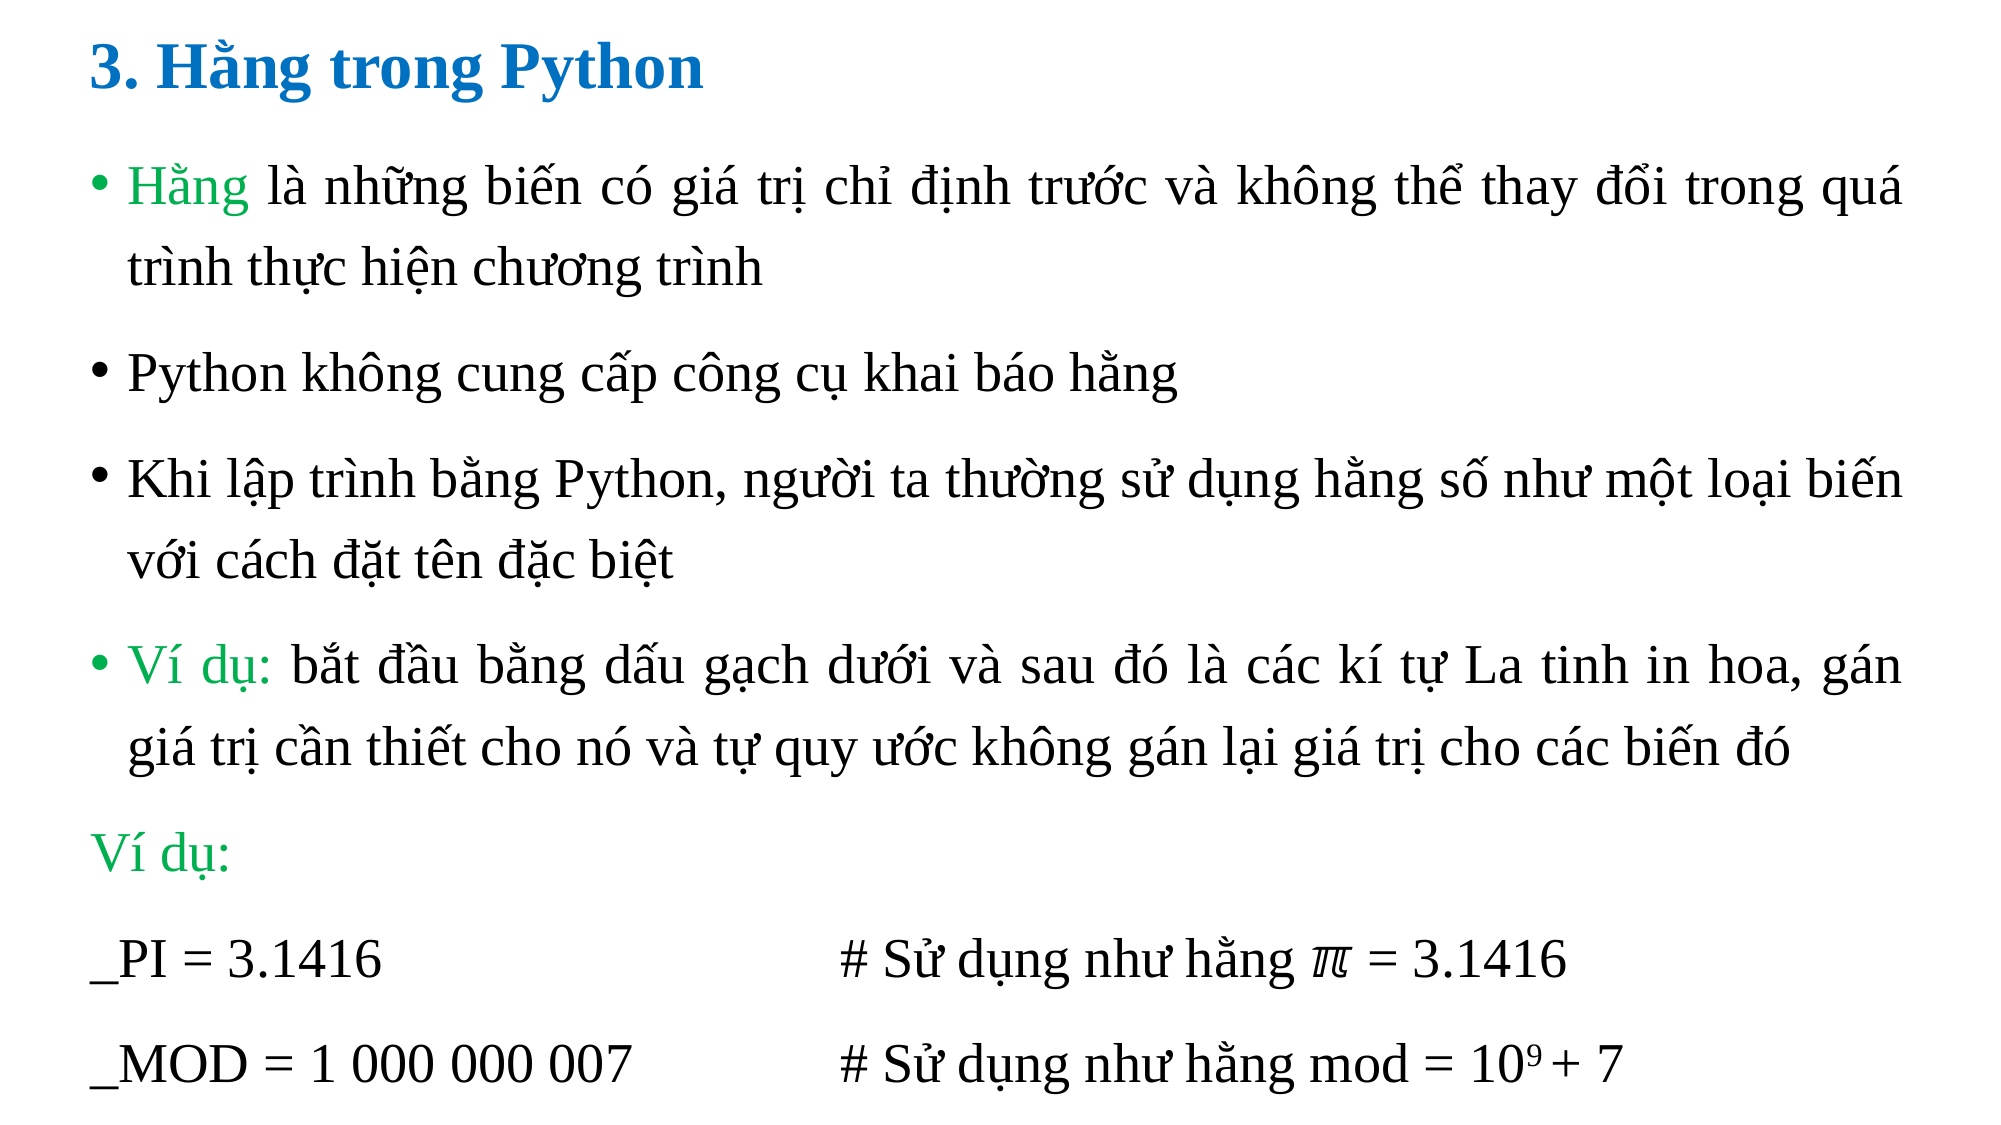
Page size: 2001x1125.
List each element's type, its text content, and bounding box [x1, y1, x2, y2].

list Hằng là những biến có giá trị chỉ định trước và không thể thay đổi trong quá trình thực hiện chương trình Python không cung cấp công cụ khai báo hằng Khi lập trình bằng Python, người ta thường sử dụng hằng số như một loại biến với cách đặt tên đặc biệt Ví dụ: bắt đầu bằng dấu gạch dưới và sau đó là các kí tự La tinh in hoa, gán giá trị cần thiết cho nó và tự quy ước không gán lại giá trị cho các biến đó Ví dụ: _PI = 3.1416 # Sử dụng như hằng ℼ = 3.1416 _MOD = 1 000 000 007 # Sử dụng như hằng mod = 109 + 7 [75, 126, 1921, 1110]
text_box 3. Hằng trong Python [75, 14, 1406, 110]
